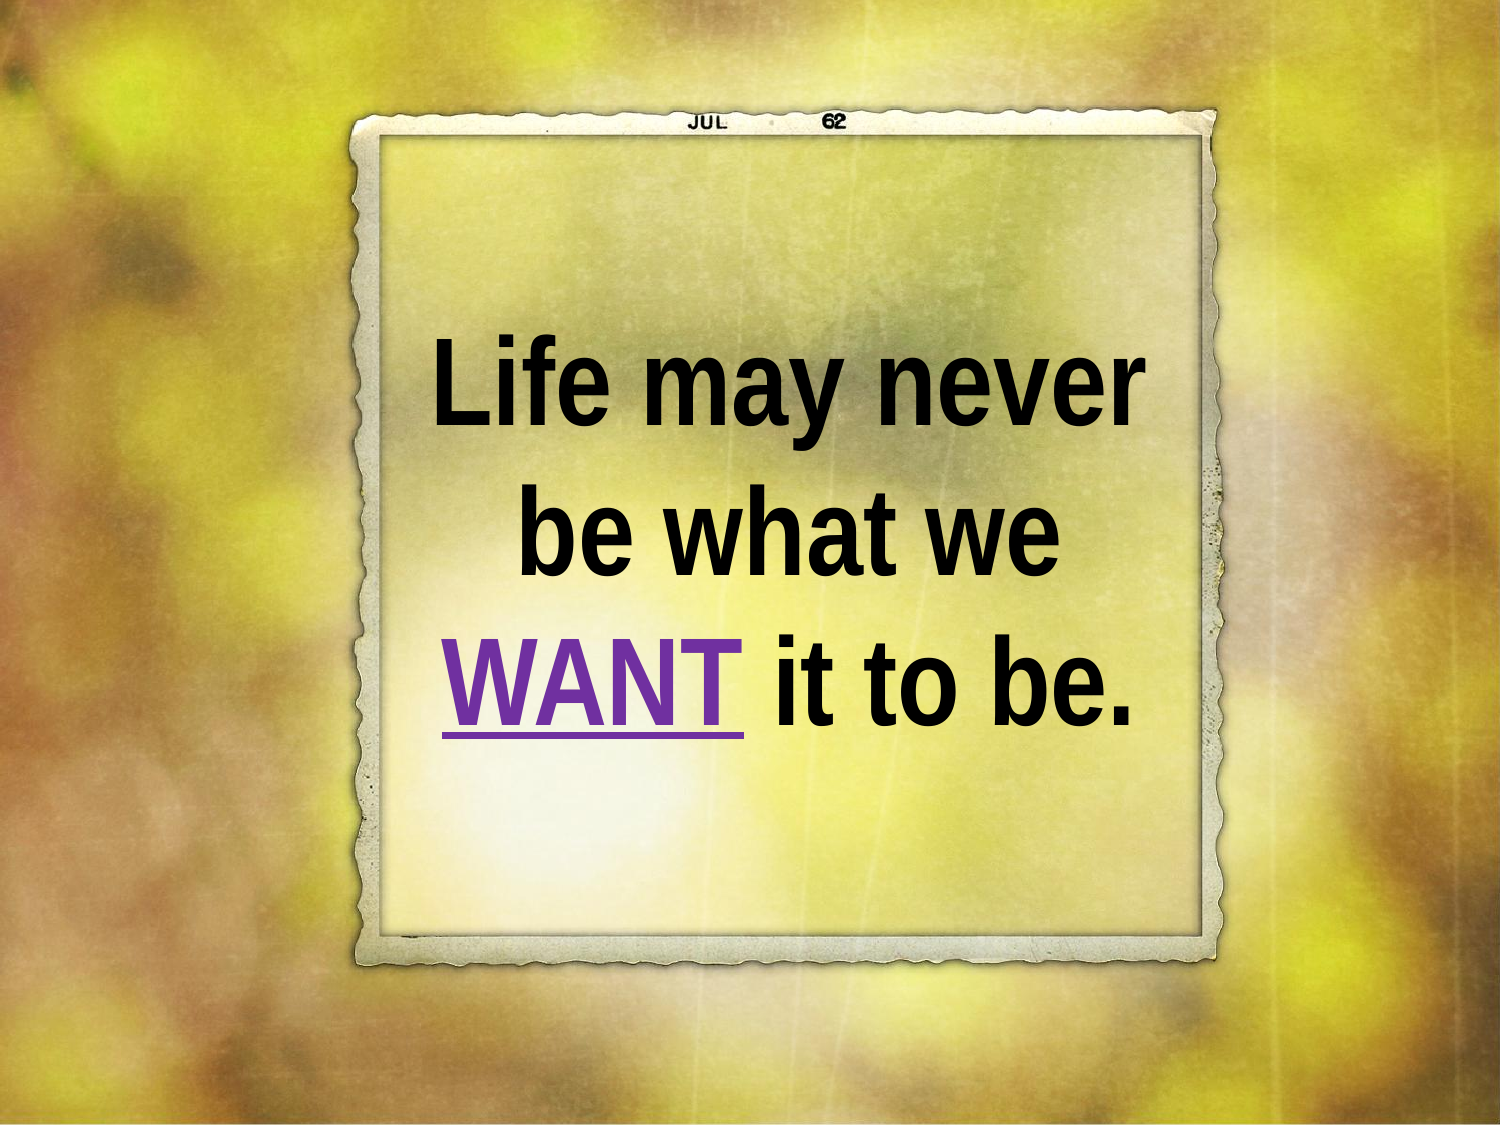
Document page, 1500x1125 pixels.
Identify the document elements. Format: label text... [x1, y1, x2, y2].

text_box Life may never be what we WANT it to be. [387, 293, 1191, 758]
picture [0, 0, 1500, 1125]
